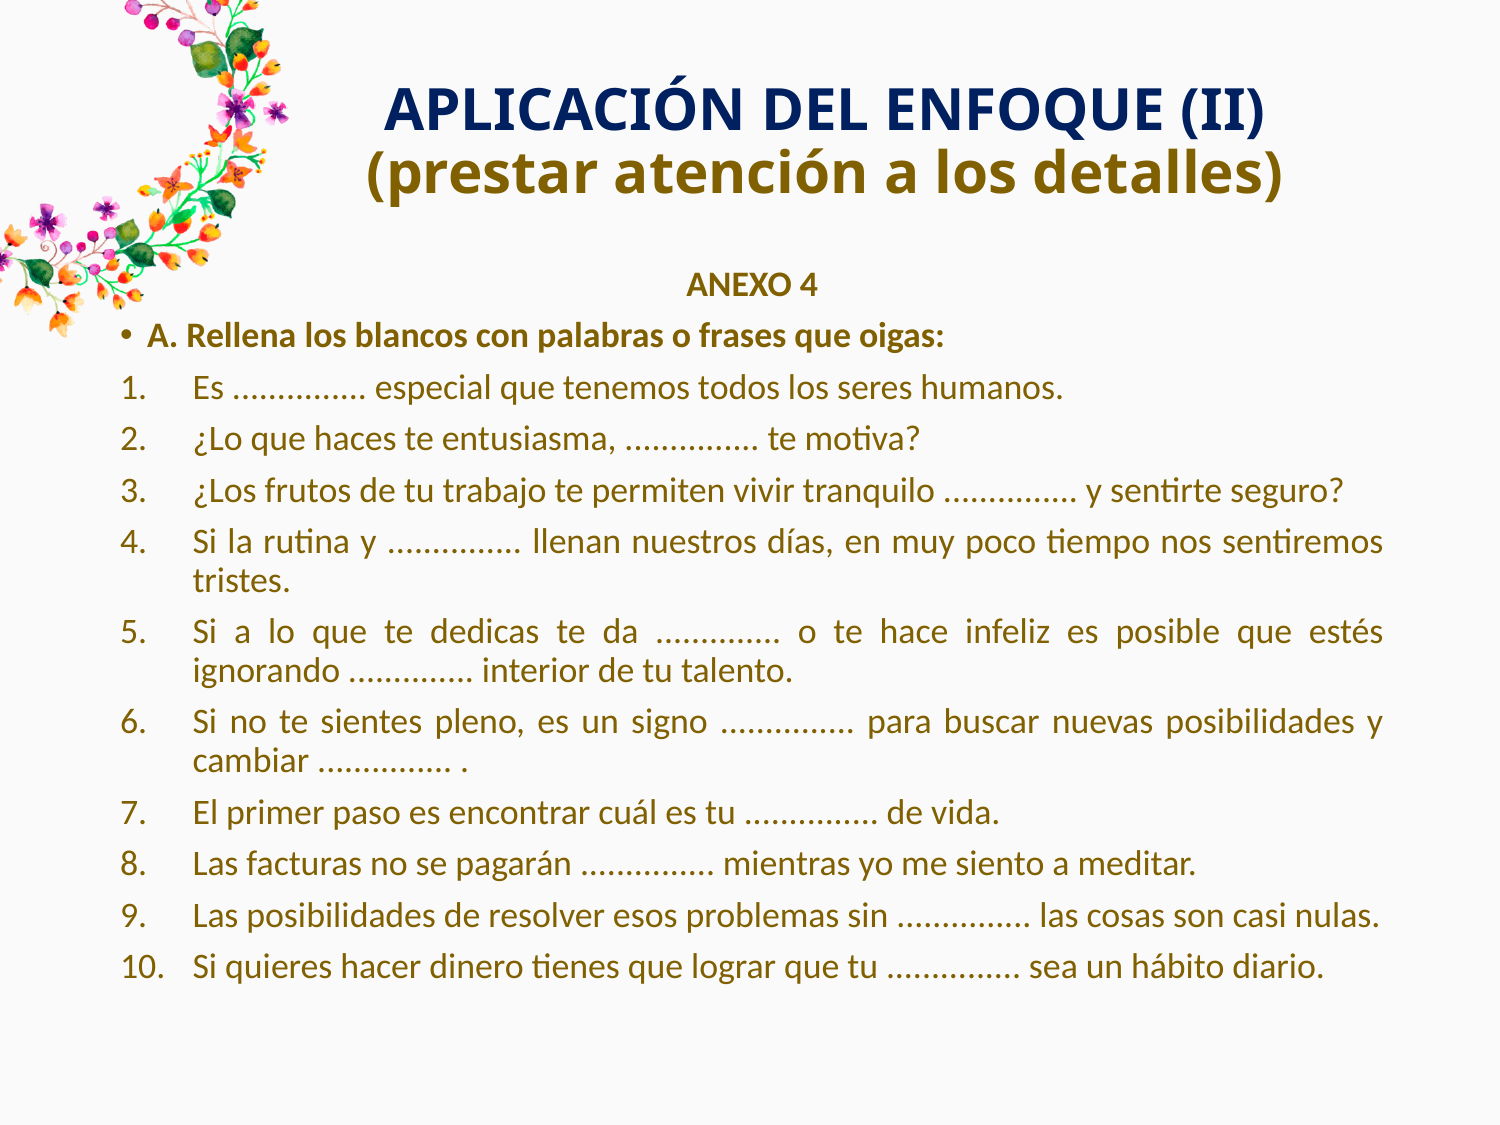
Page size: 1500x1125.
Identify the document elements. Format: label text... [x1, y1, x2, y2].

picture [0, 0, 386, 347]
title APLICACIÓN DEL ENFOQUE (II) (prestar atención a los detalles) [103, 59, 1397, 227]
list ANEXO 4 A. Rellena los blancos con palabras o frases que oigas: Es ............... especial que tenemos todos los seres humanos. ¿Lo que haces te entusiasma, ............... te motiva? ¿Los frutos de tu trabajo te permiten vivir tranquilo ............... y sentirte seguro? Si la rutina y ............... llenan nuestros días, en muy poco tiempo nos sentiremos tristes. Si a lo que te dedicas te da .............. o te hace infeliz es posible que estés ignorando .............. interior de tu talento. Si no te sientes pleno, es un signo ............... para buscar nuevas posibilidades y cambiar ............... . El primer paso es encontrar cuál es tu ............... de vida. Las facturas no se pagarán ............... mientras yo me siento a meditar. Las posibilidades de resolver esos problemas sin ............... las cosas son casi nulas. Si quieres hacer dinero tienes que lograr que tu ............... sea un hábito diario. [105, 257, 1399, 1027]
